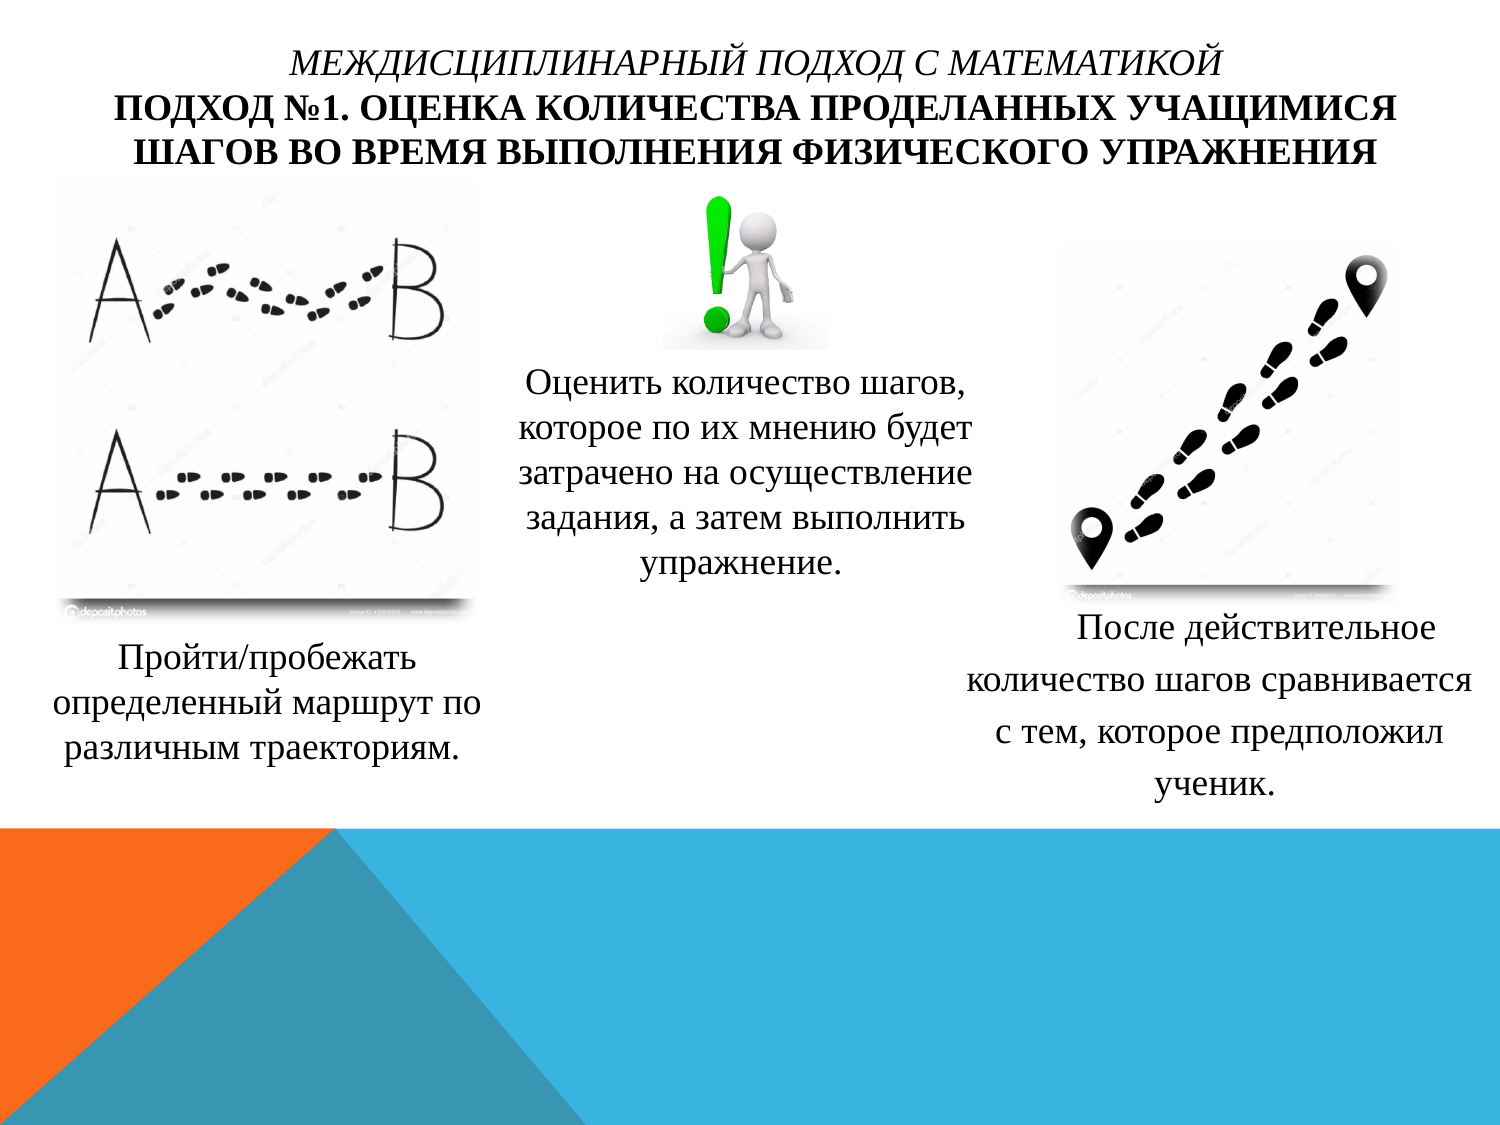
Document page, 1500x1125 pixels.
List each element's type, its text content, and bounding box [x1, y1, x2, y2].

text_box Пройти/пробежать определенный маршрут по различным траекториям. [22, 624, 513, 775]
text_box После действительное количество шагов сравнивается с тем, которое предположил ученик. [945, 588, 1495, 811]
title Междисциплинарный подход с математикой Подход №1. Оценка количества проделанных учащимися шагов во время выполнения физического упражнения [41, 60, 1471, 150]
picture [52, 172, 479, 625]
picture [1057, 242, 1401, 607]
text_box Оценить количество шагов, которое по их мнению будет затрачено на осуществление задания, а затем выполнить упражнение. [482, 349, 1011, 590]
picture [663, 185, 829, 351]
